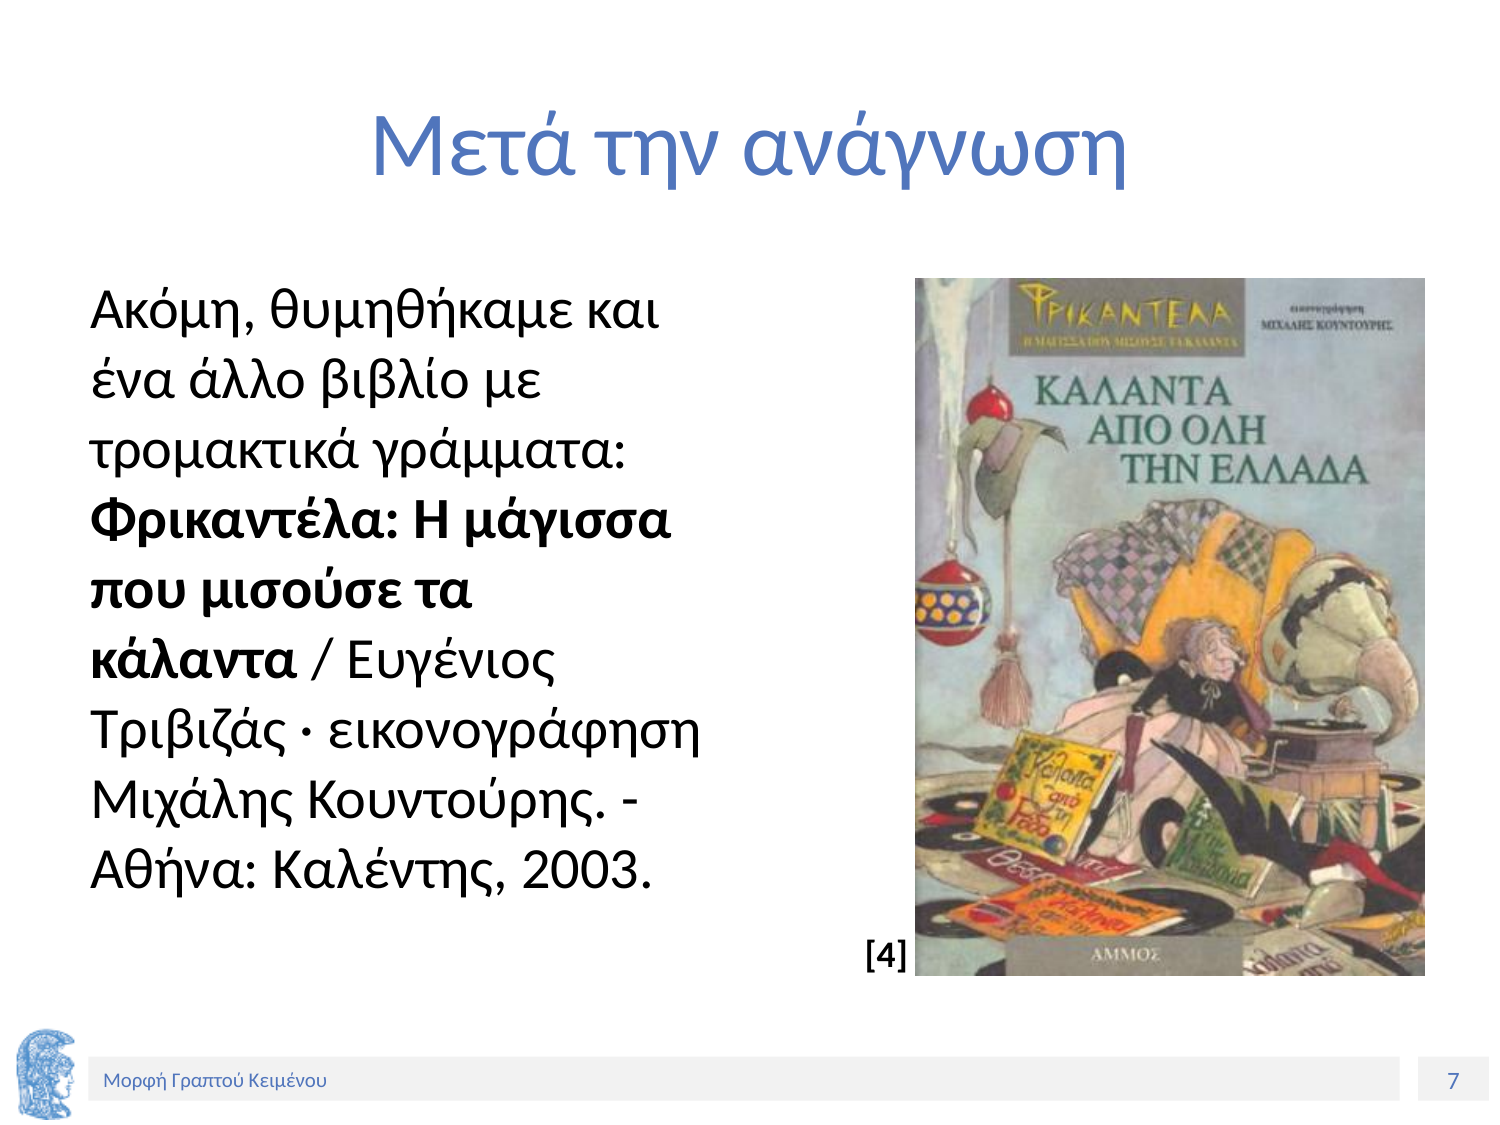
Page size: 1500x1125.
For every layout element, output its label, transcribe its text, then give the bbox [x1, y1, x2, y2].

title Μετά την ανάγνωση [75, 45, 1425, 233]
list Ακόμη, θυμηθήκαμε και ένα άλλο βιβλίο με τρομακτικά γράμματα: Φρικαντέλα: Η μάγισσα που μισούσε τα κάλαντα / Ευγένιος Τριβιζάς · εικονογράφηση Μιχάλης Κουντούρης. - Αθήνα: Καλέντης, 2003. [75, 262, 738, 1005]
picture [9, 1026, 81, 1120]
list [915, 278, 1425, 977]
text_box [4] [849, 923, 913, 983]
